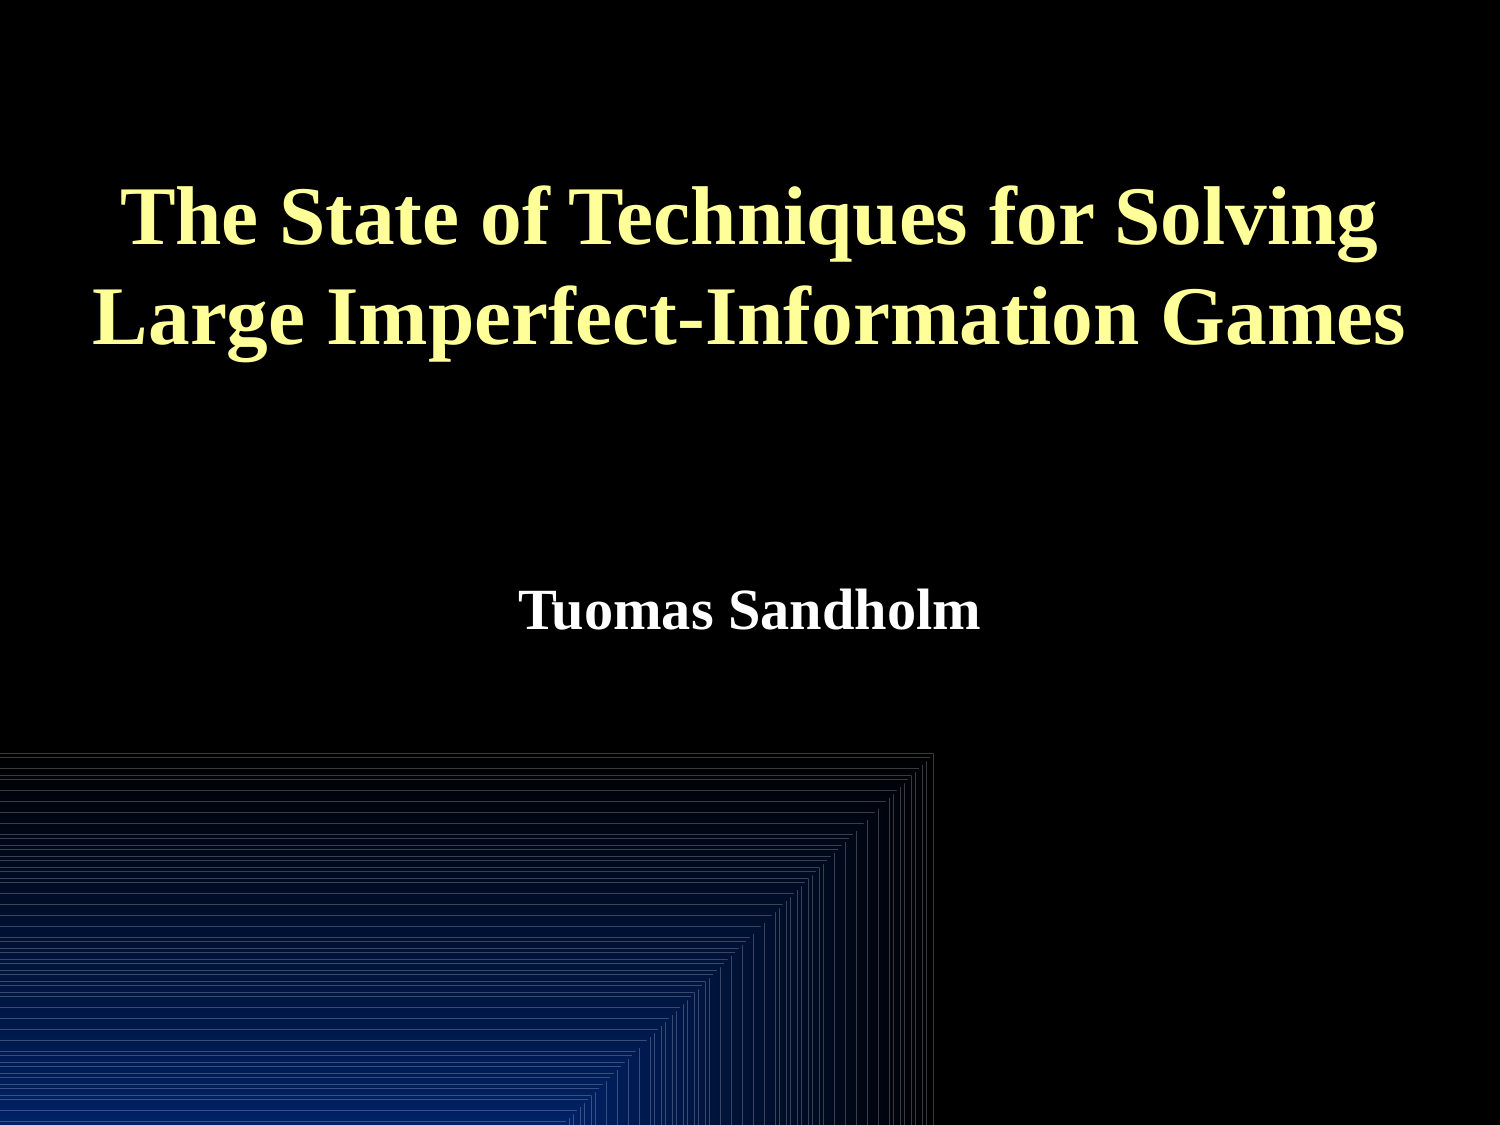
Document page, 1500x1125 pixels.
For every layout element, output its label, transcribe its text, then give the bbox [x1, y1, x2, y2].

subtitle Tuomas Sandholm [62, 563, 1438, 852]
title The State of Techniques for Solving Large Imperfect-Information Games [12, 140, 1488, 382]
